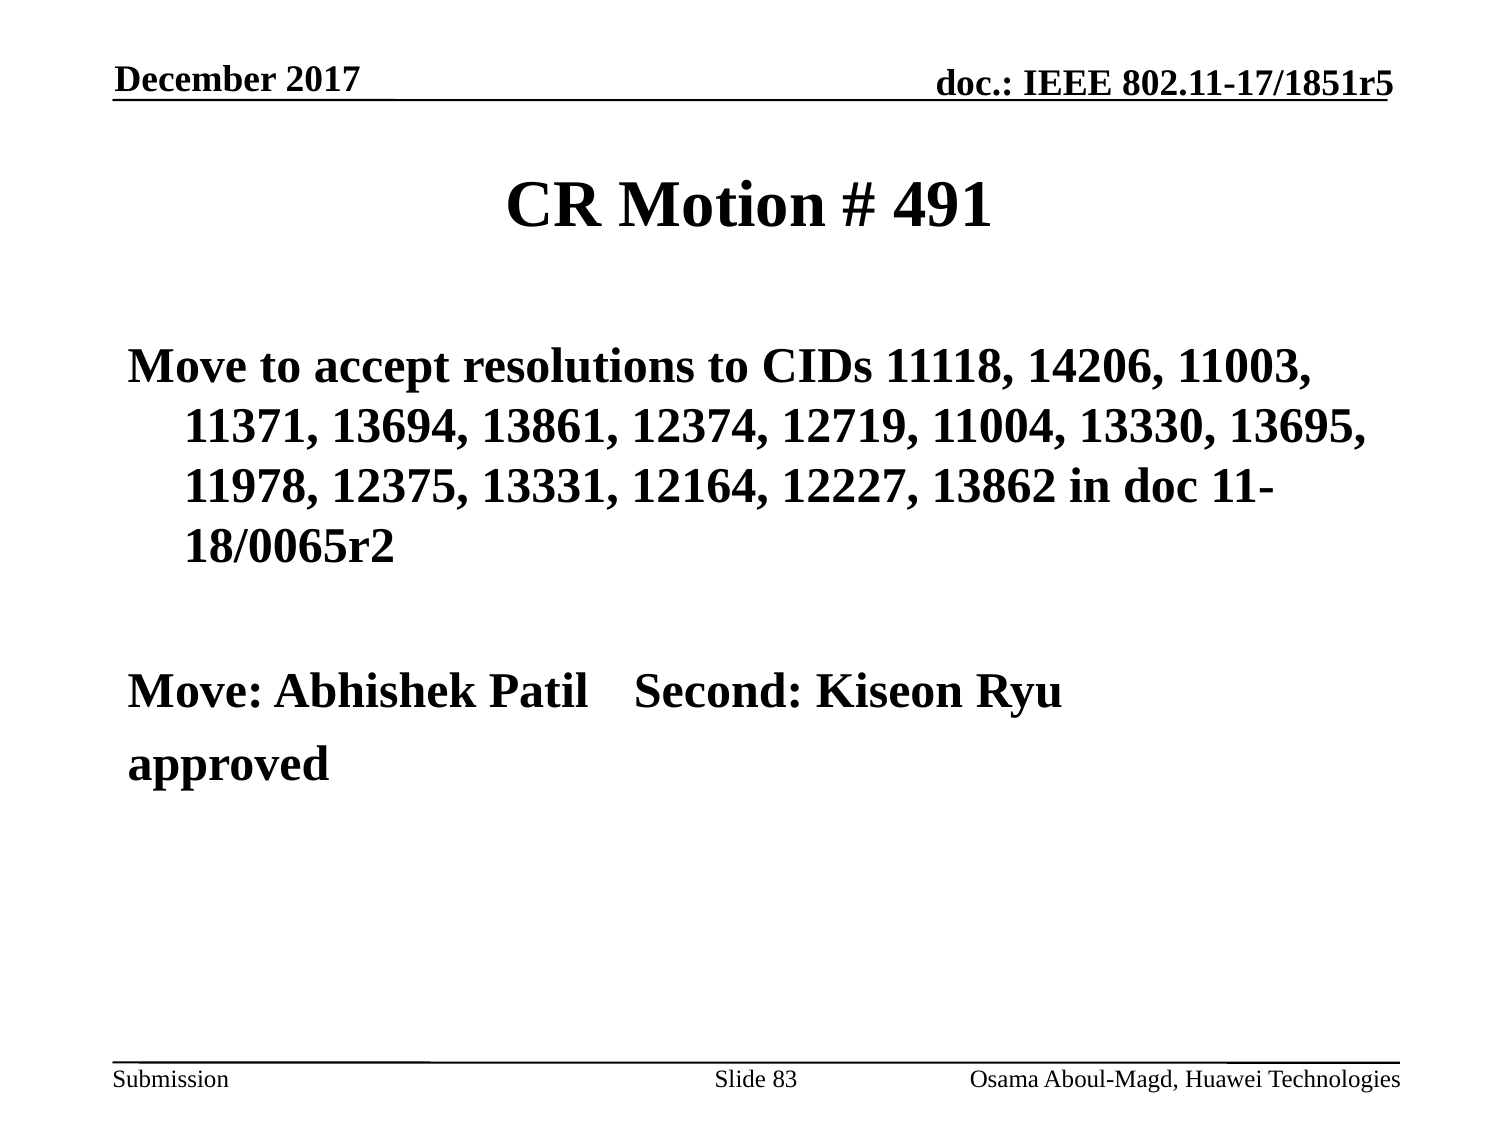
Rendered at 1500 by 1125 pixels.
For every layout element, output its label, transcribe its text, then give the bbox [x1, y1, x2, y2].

title CR Motion # 491 [112, 112, 1388, 288]
list Move to accept resolutions to CIDs 11118, 14206, 11003, 11371, 13694, 13861, 12374, 12719, 11004, 13330, 13695, 11978, 12375, 13331, 12164, 12227, 13862 in doc 11-18/0065r2 Move: Abhishek Patil Second: Kiseon Ryu approved [112, 324, 1388, 1000]
footer Osama Aboul-Magd, Huawei Technologies [878, 1061, 1402, 1093]
slide_number Slide 83 [712, 1061, 800, 1123]
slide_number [114, 54, 423, 100]
